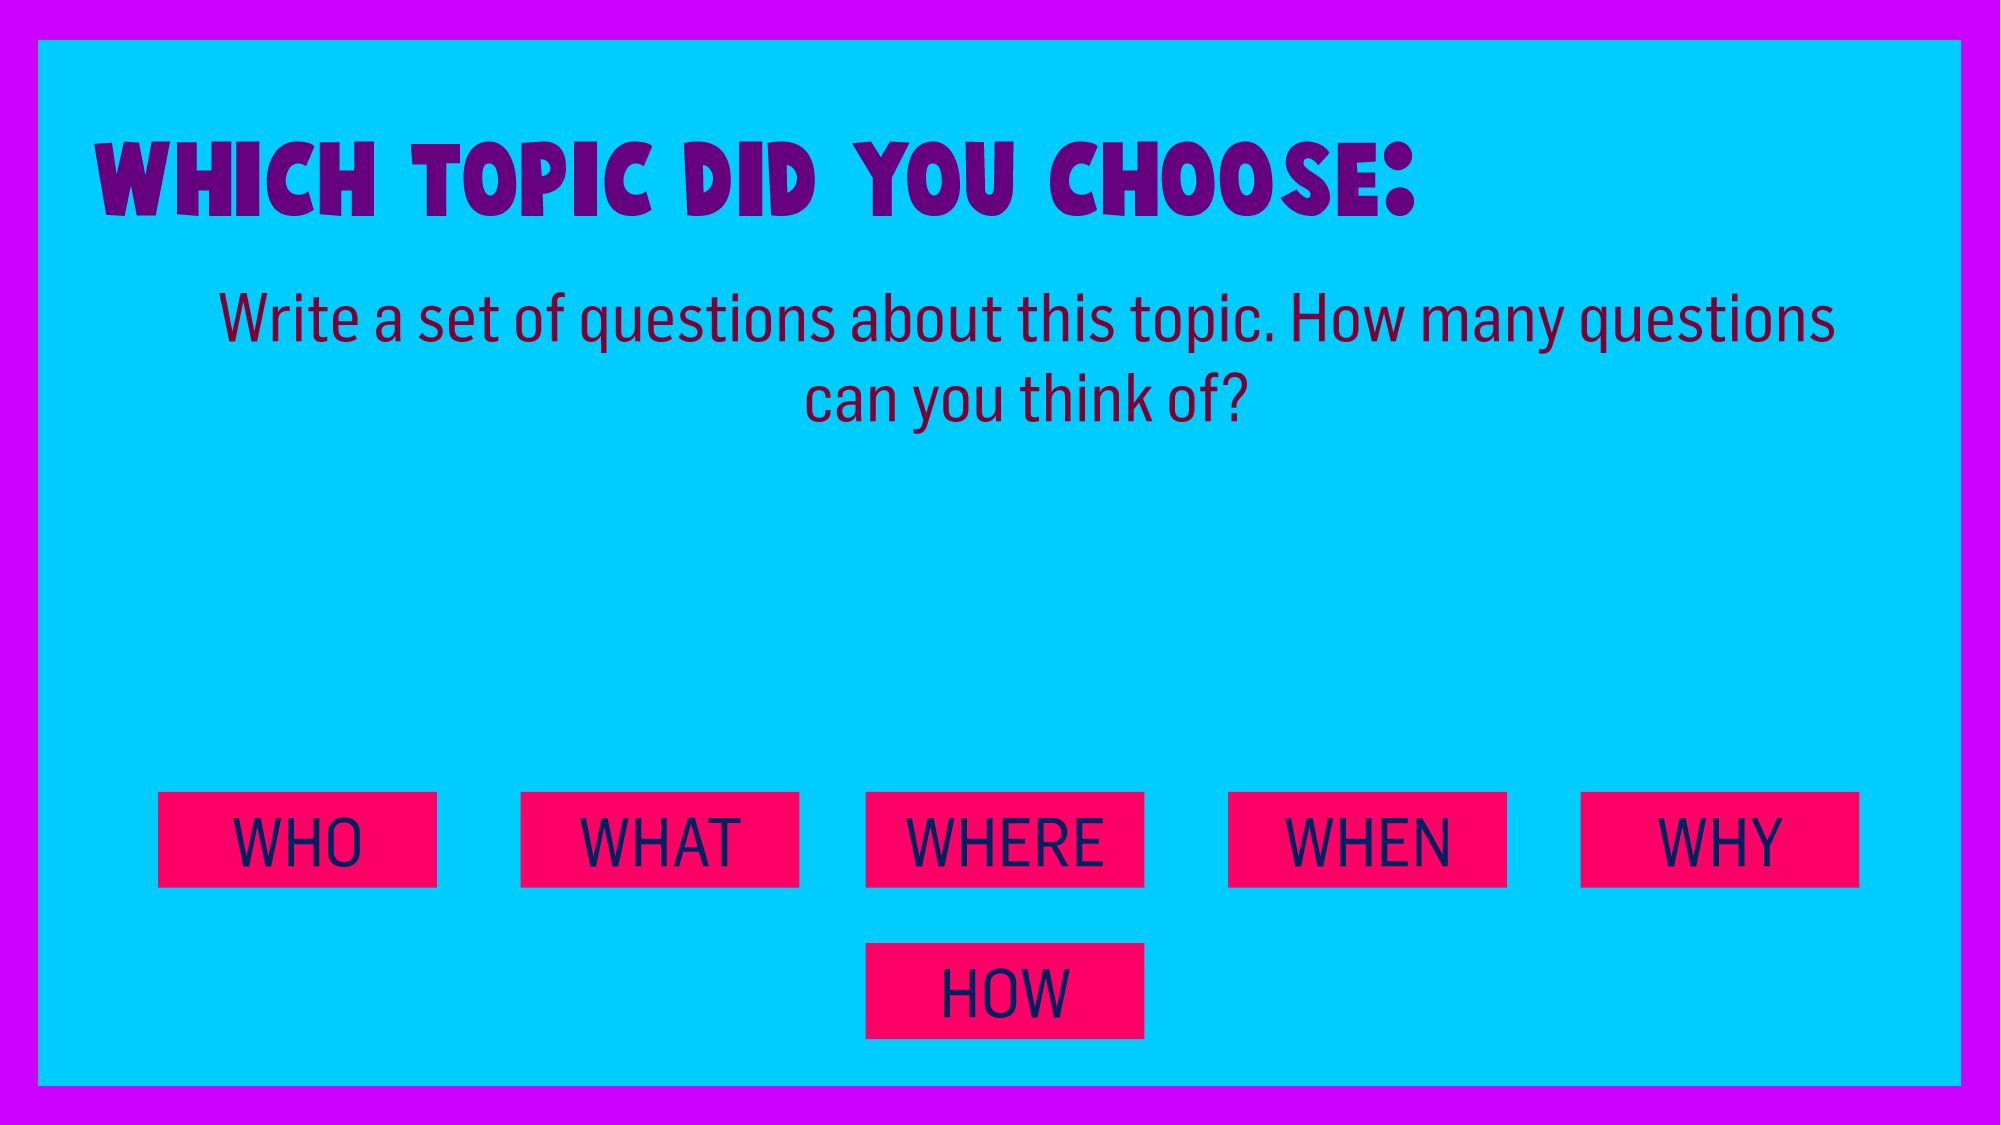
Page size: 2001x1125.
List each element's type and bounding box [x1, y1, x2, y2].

text_box [865, 943, 1145, 1040]
text_box [231, 799, 408, 880]
text_box [1228, 791, 1507, 888]
text_box [91, 140, 1495, 227]
text_box [217, 274, 1875, 355]
text_box [1580, 791, 1860, 888]
text_box [1283, 799, 1495, 880]
text_box [865, 791, 1145, 888]
text_box [939, 950, 1116, 1031]
text_box [578, 799, 783, 880]
text_box [37, 39, 1962, 1087]
text_box [158, 791, 437, 888]
text_box [520, 791, 800, 888]
text_box [1656, 799, 1827, 880]
text_box [904, 799, 1147, 880]
text_box [803, 354, 1277, 435]
